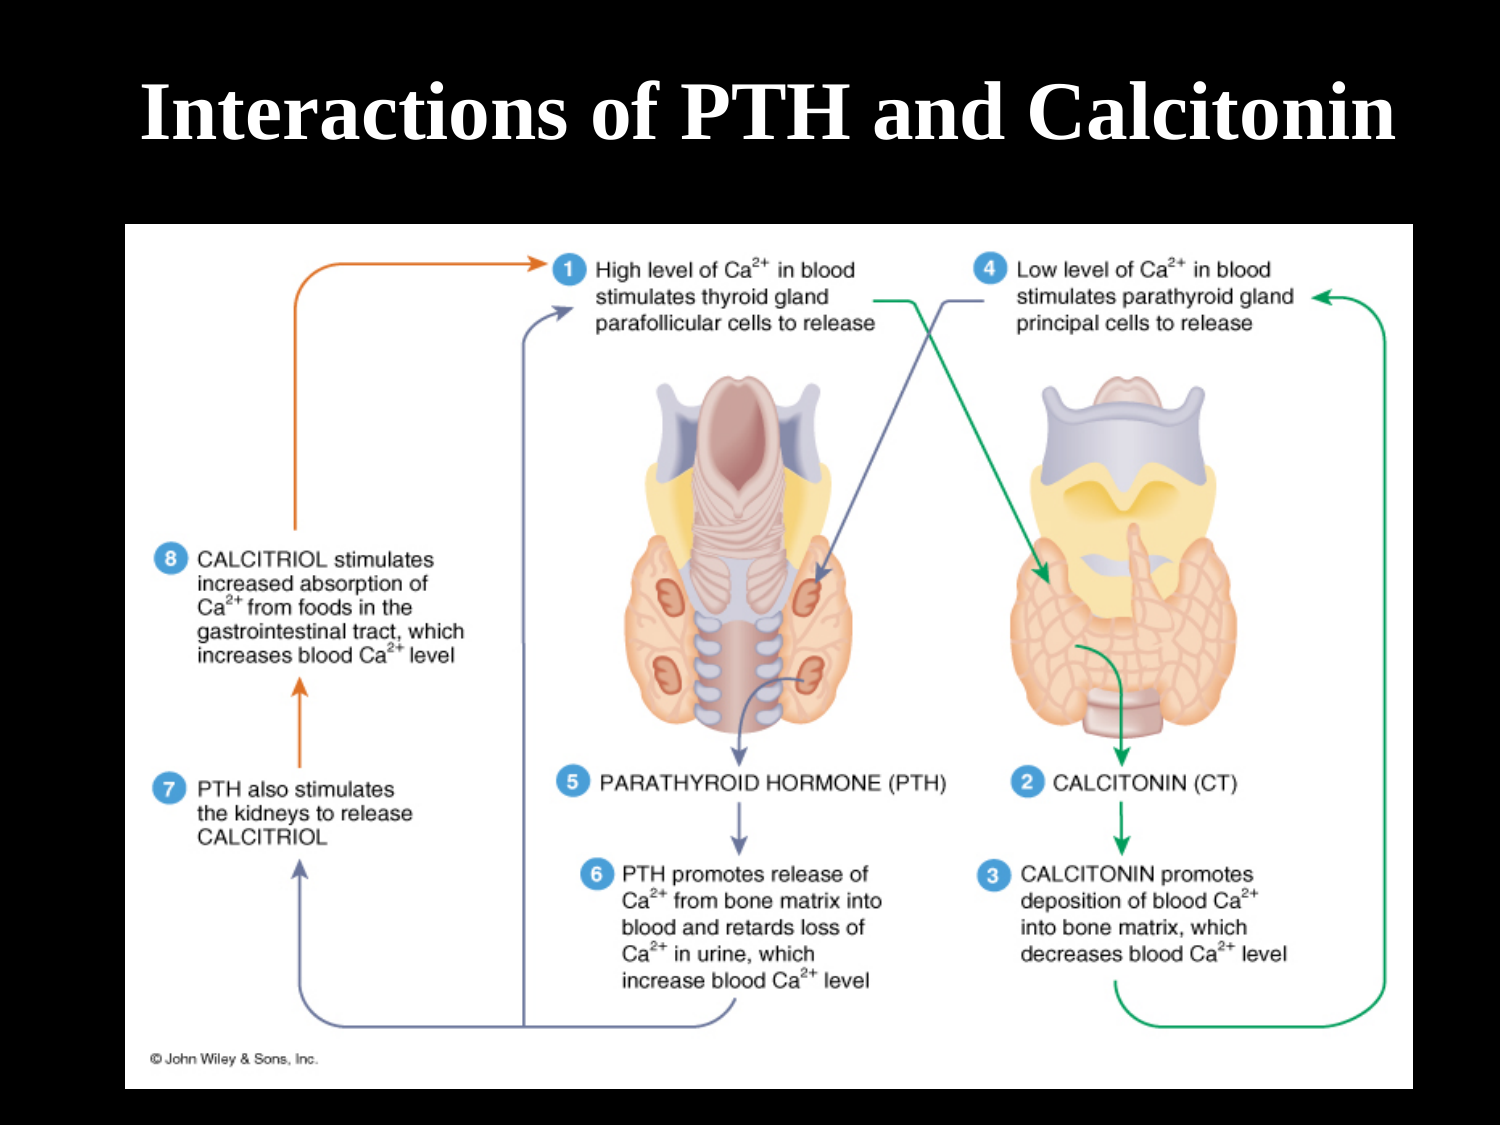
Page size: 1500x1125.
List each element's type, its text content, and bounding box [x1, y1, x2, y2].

title Interactions of PTH and Calcitonin [74, 37, 1463, 176]
picture [124, 224, 1413, 1090]
